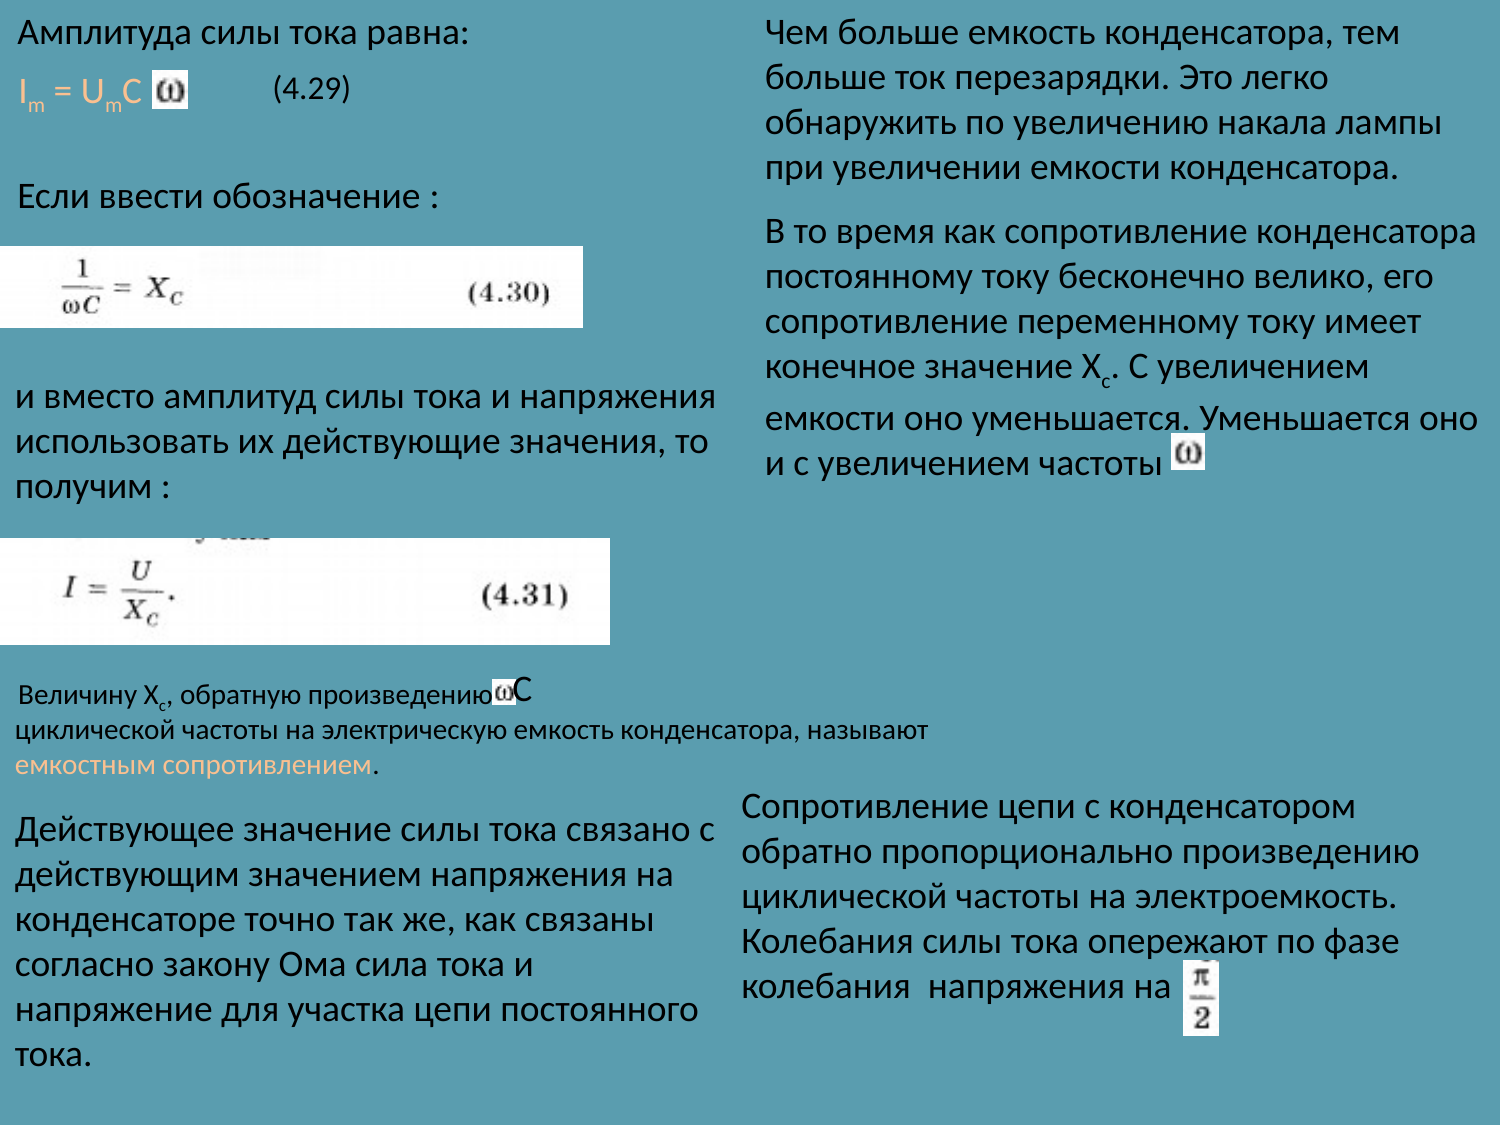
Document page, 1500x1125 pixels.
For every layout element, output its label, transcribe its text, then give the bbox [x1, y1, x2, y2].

picture [1183, 960, 1219, 1037]
text_box Im = UmC [3, 60, 158, 125]
text_box и вместо амплитуд силы тока и напряжения использовать их действующие значения, то получим : [0, 363, 750, 513]
text_box Если ввести обозначение : [2, 163, 455, 224]
text_box C [503, 656, 528, 703]
picture [152, 70, 188, 109]
picture [0, 245, 583, 329]
text_box Величину Xc, обратную произведению [3, 667, 503, 703]
text_box (4.29) [257, 60, 375, 114]
picture [491, 679, 516, 706]
text_box Сопротивление цепи с конденсатором обратно пропорционально произведению циклической частоты на электроемкость. Колебания силы тока опережают по фазе колебания напряжения на [726, 773, 1477, 1014]
text_box Амплитуда силы тока равна: [2, 0, 494, 60]
text_box В то время как сопротивление конденсатора постоянному току бесконечно велико, его сопротивление переменному току имеет конечное значение Xc. С увеличением емкости оно уменьшается. Уменьшается оно и с увеличением частоты [749, 199, 1500, 490]
text_box Чем больше емкость конденсатора, тем больше ток перезарядки. Это легко обнаружить по увеличению накала лампы при увеличении емкости конденсатора. [749, 0, 1500, 195]
text_box Действующее значение силы тока связано с действующим значением напряжения на конденсаторе точно так же, как связаны согласно закону Ома сила тока и напряжение для участка цепи постоянного тока. [0, 796, 750, 1082]
picture [0, 538, 610, 645]
picture [1171, 433, 1205, 470]
text_box циклической частоты на электрическую емкость конденсатора, называют емкостным сопротивлением. [0, 703, 961, 788]
